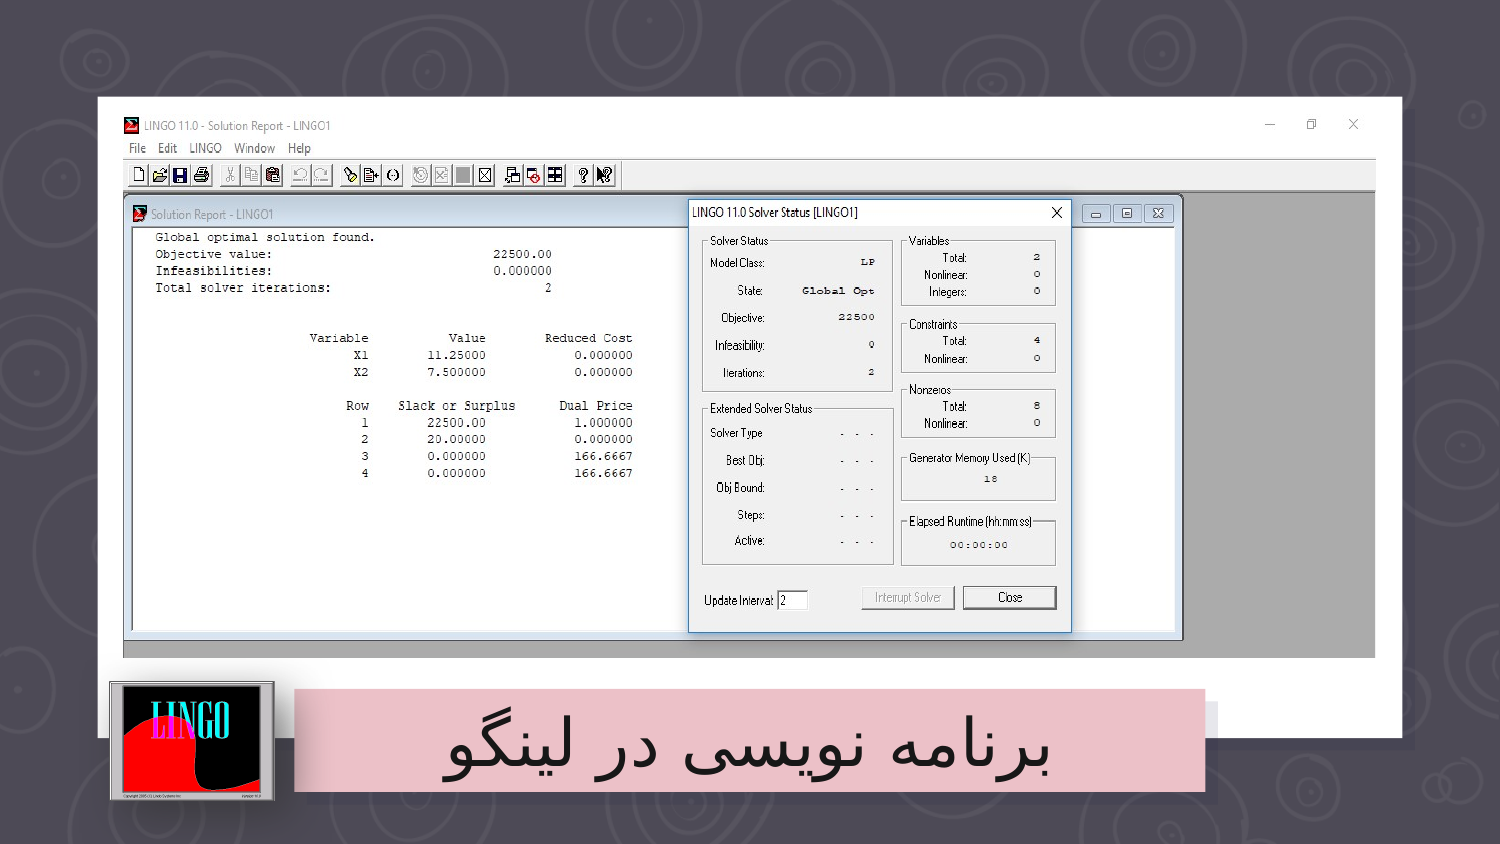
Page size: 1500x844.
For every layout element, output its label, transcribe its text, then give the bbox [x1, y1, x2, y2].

list برنامه نویسی در لینگو [312, 687, 1206, 791]
picture [123, 114, 1377, 659]
picture [109, 681, 275, 801]
